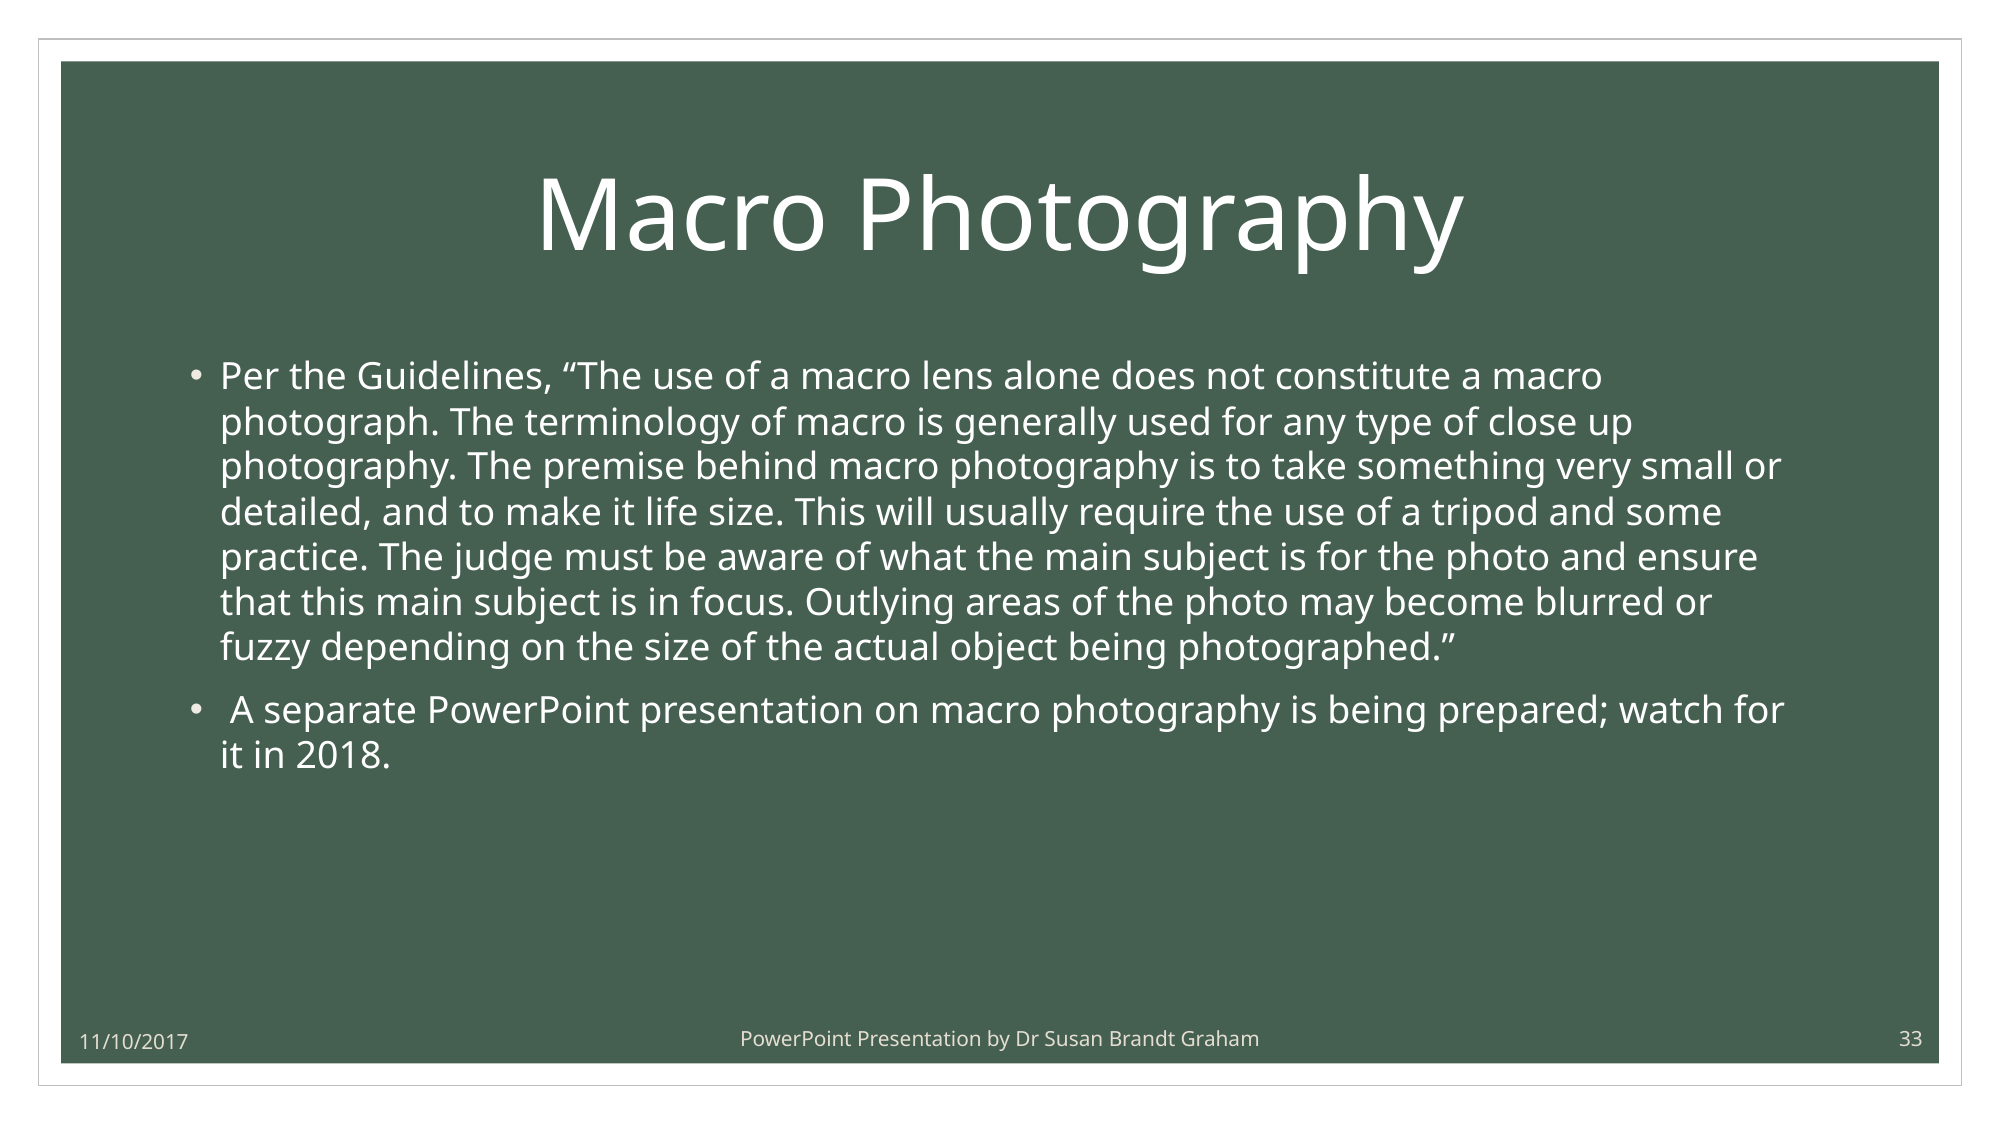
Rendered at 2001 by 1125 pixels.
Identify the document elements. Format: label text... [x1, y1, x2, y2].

slide_number 33 [1697, 1019, 1938, 1062]
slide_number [63, 1019, 514, 1062]
title Macro Photography [174, 105, 1825, 331]
list Per the Guidelines, “The use of a macro lens alone does not constitute a macro photograph. The terminology of macro is generally used for any type of close up photography. The premise behind macro photography is to take something very small or detailed, and to make it life size. This will usually require the use of a tripod and some practice. The judge must be aware of what the main subject is for the photo and ensure that this main subject is in focus. Outlying areas of the photo may become blurred or fuzzy depending on the size of the actual object being photographed.” A separate PowerPoint presentation on macro photography is being prepared; watch for it in 2018. [174, 345, 1825, 990]
footer PowerPoint Presentation by Dr Susan Brandt Graham [572, 1019, 1428, 1062]
